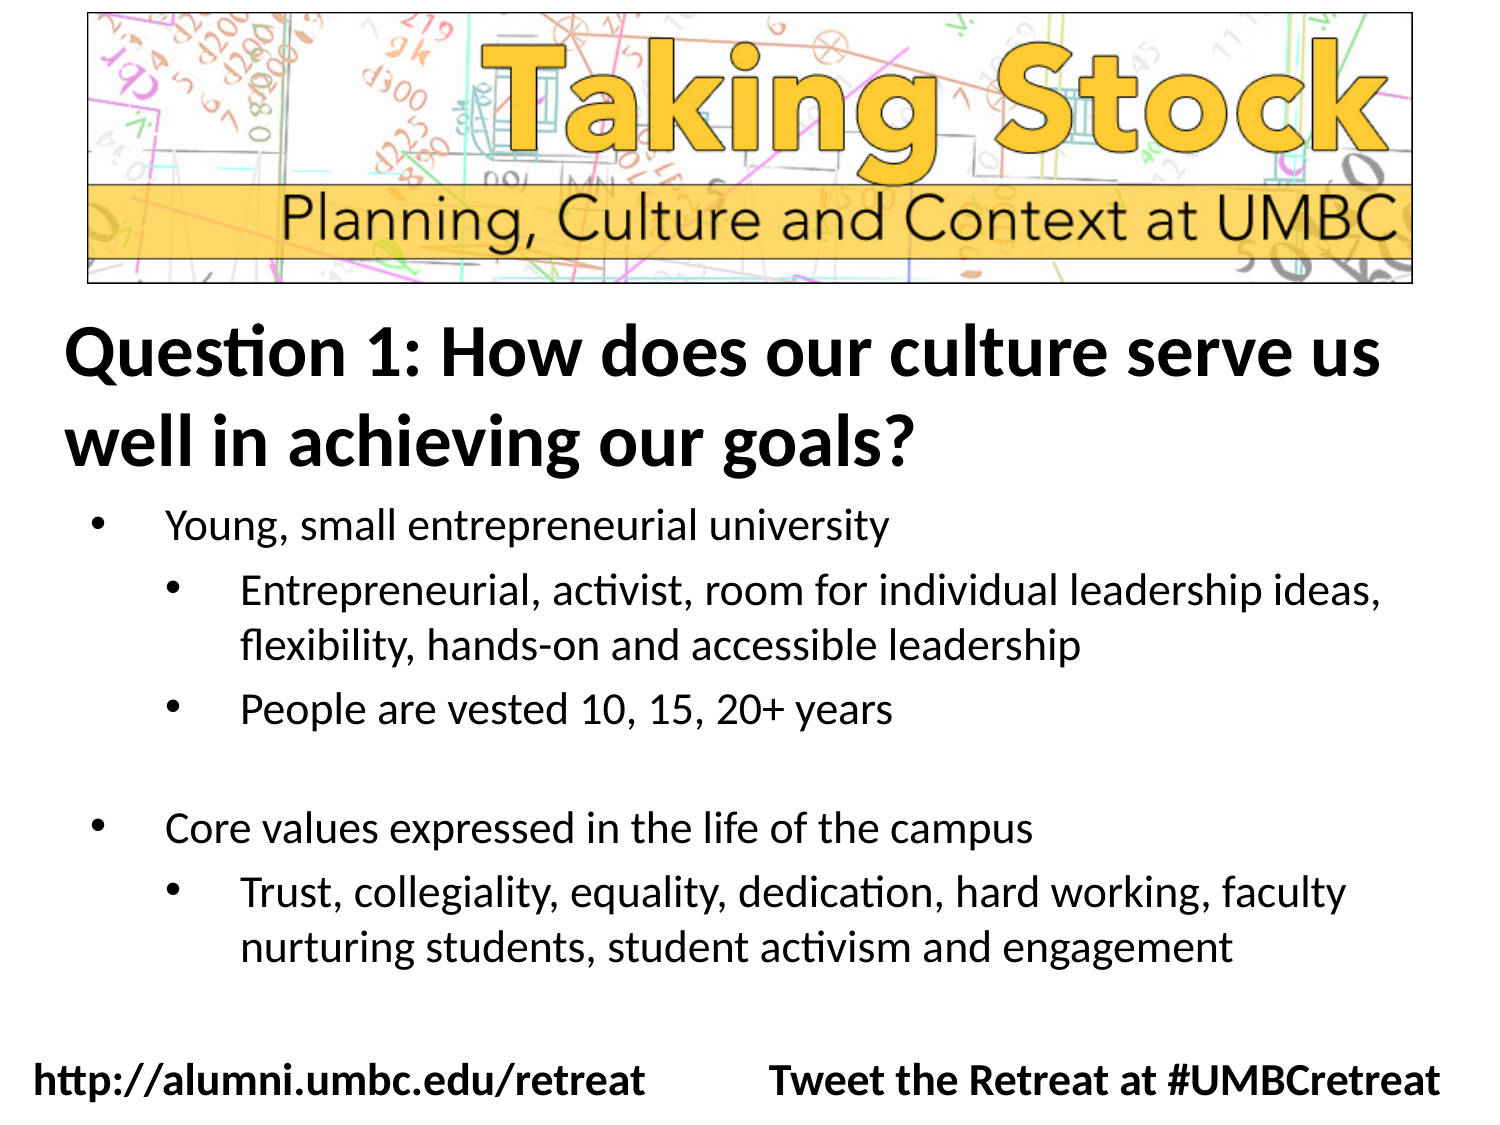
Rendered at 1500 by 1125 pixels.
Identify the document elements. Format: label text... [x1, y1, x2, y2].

text_box http://alumni.umbc.edu/retreat Tweet the Retreat at #UMBCretreat [0, 1041, 1475, 1112]
text_box Question 1: How does our culture serve us well in achieving our goals? [50, 293, 1450, 489]
picture [87, 12, 1413, 284]
subtitle Young, small entrepreneurial university Entrepreneurial, activist, room for individual leadership ideas, flexibility, hands-on and accessible leadership People are vested 10, 15, 20+ years Core values expressed in the life of the campus Trust, collegiality, equality, dedication, hard working, faculty nurturing students, student activism and engagement [75, 489, 1450, 1025]
